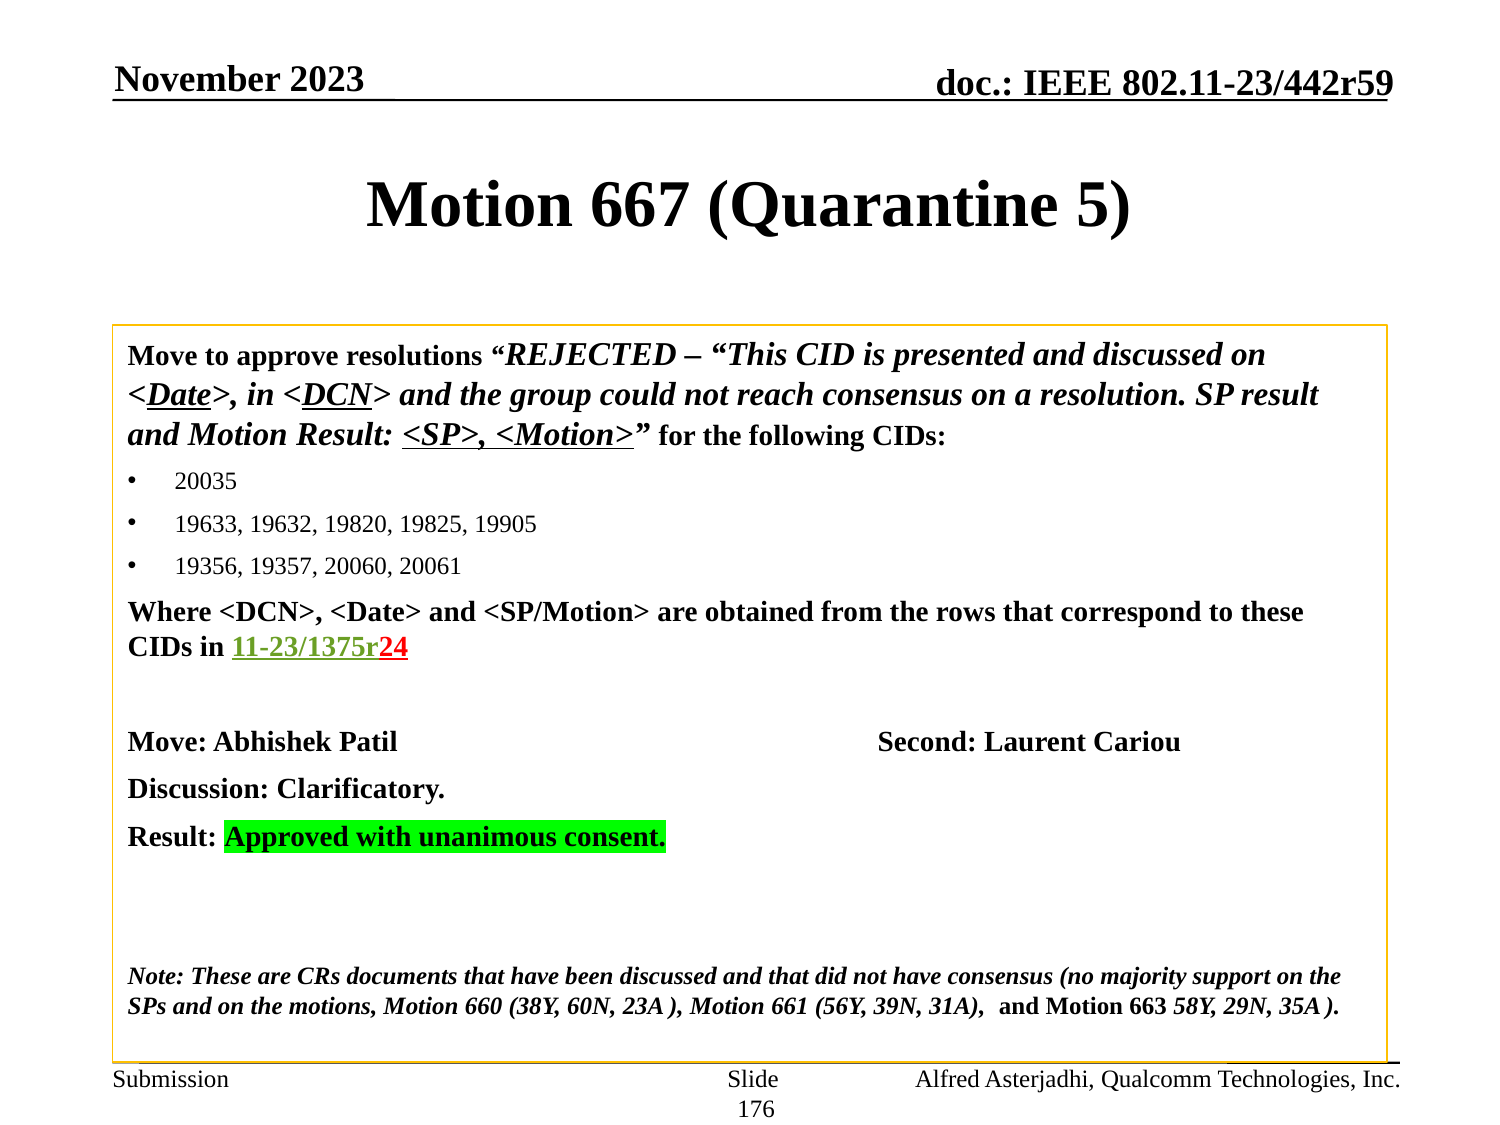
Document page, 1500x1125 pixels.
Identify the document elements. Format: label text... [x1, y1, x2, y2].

title Motion 667 (Quarantine 5) [112, 112, 1388, 288]
footer Alfred Asterjadhi, Qualcomm Technologies, Inc. [878, 1061, 1402, 1093]
list Move to approve resolutions “REJECTED – “This CID is presented and discussed on <Date>, in <DCN> and the group could not reach consensus on a resolution. SP result and Motion Result: <SP>, <Motion>” for the following CIDs: 20035 19633, 19632, 19820, 19825, 19905 19356, 19357, 20060, 20061 Where <DCN>, <Date> and <SP/Motion> are obtained from the rows that correspond to these CIDs in 11-23/1375r24 Move: Abhishek Patil Second: Laurent Cariou Discussion: Clarificatory. Result: Approved with unanimous consent. Note: These are CRs documents that have been discussed and that did not have consensus (no majority support on the SPs and on the motions, Motion 660 (38Y, 60N, 23A ), Motion 661 (56Y, 39N, 31A), and Motion 663 58Y, 29N, 35A ). [112, 324, 1388, 1063]
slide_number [114, 62, 423, 100]
slide_number Slide 176 [712, 1061, 800, 1123]
